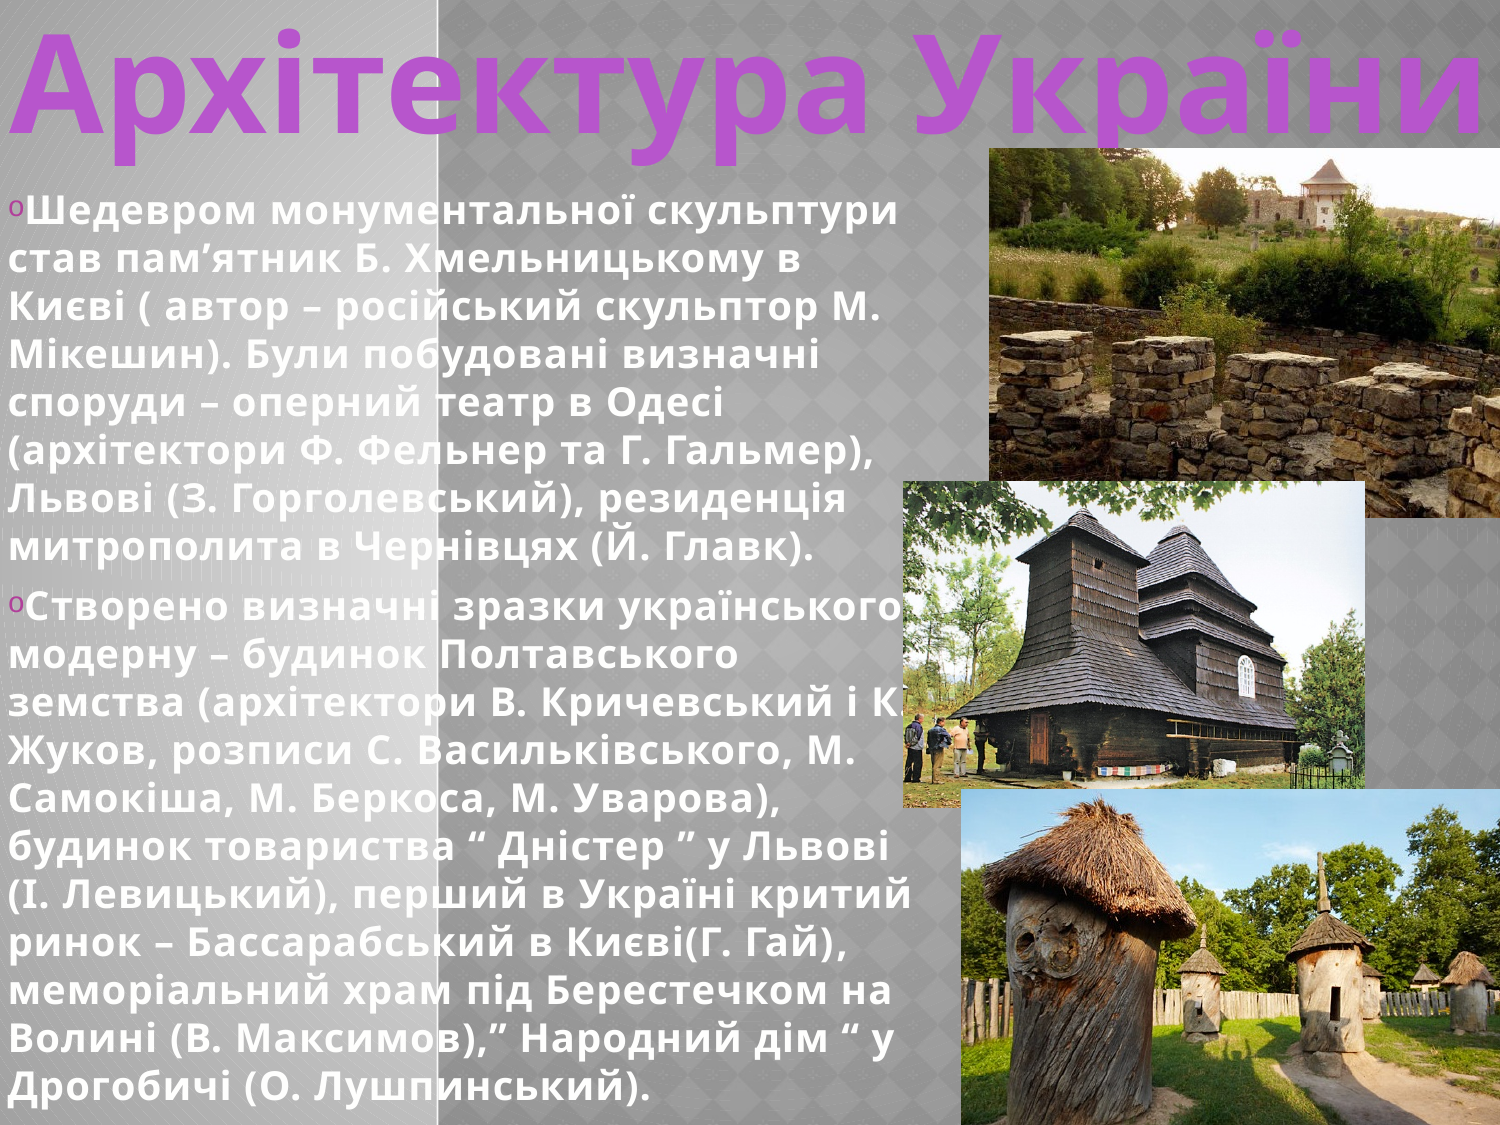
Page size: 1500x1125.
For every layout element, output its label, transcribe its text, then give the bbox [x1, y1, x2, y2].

title Архітектура України [0, 0, 1500, 161]
subtitle Шедевром монументальної скульптури став пам’ятник Б. Хмельницькому в Києві ( автор – російський скульптор М. Мікешин). Були побудовані визначні споруди – оперний театр в Одесі (архітектори Ф. Фельнер та Г. Гальмер), Львові (З. Горголевський), резиденція митрополита в Чернівцях (Й. Главк). Створено визначні зразки українського модерну – будинок Полтавського земства (архітектори В. Кричевський і К. Жуков, розписи С. Васильківського, М. Самокіша, М. Беркоса, М. Уварова), будинок товариства “ Дністер ” у Львові (І. Левицький), перший в Україні критий ринок – Бассарабський в Києві(Г. Гай), меморіальний храм під Берестечком на Волині (В. Максимов),” Народний дім “ у Дрогобичі (О. Лушпинський). [0, 184, 928, 1125]
picture [903, 148, 1500, 1125]
